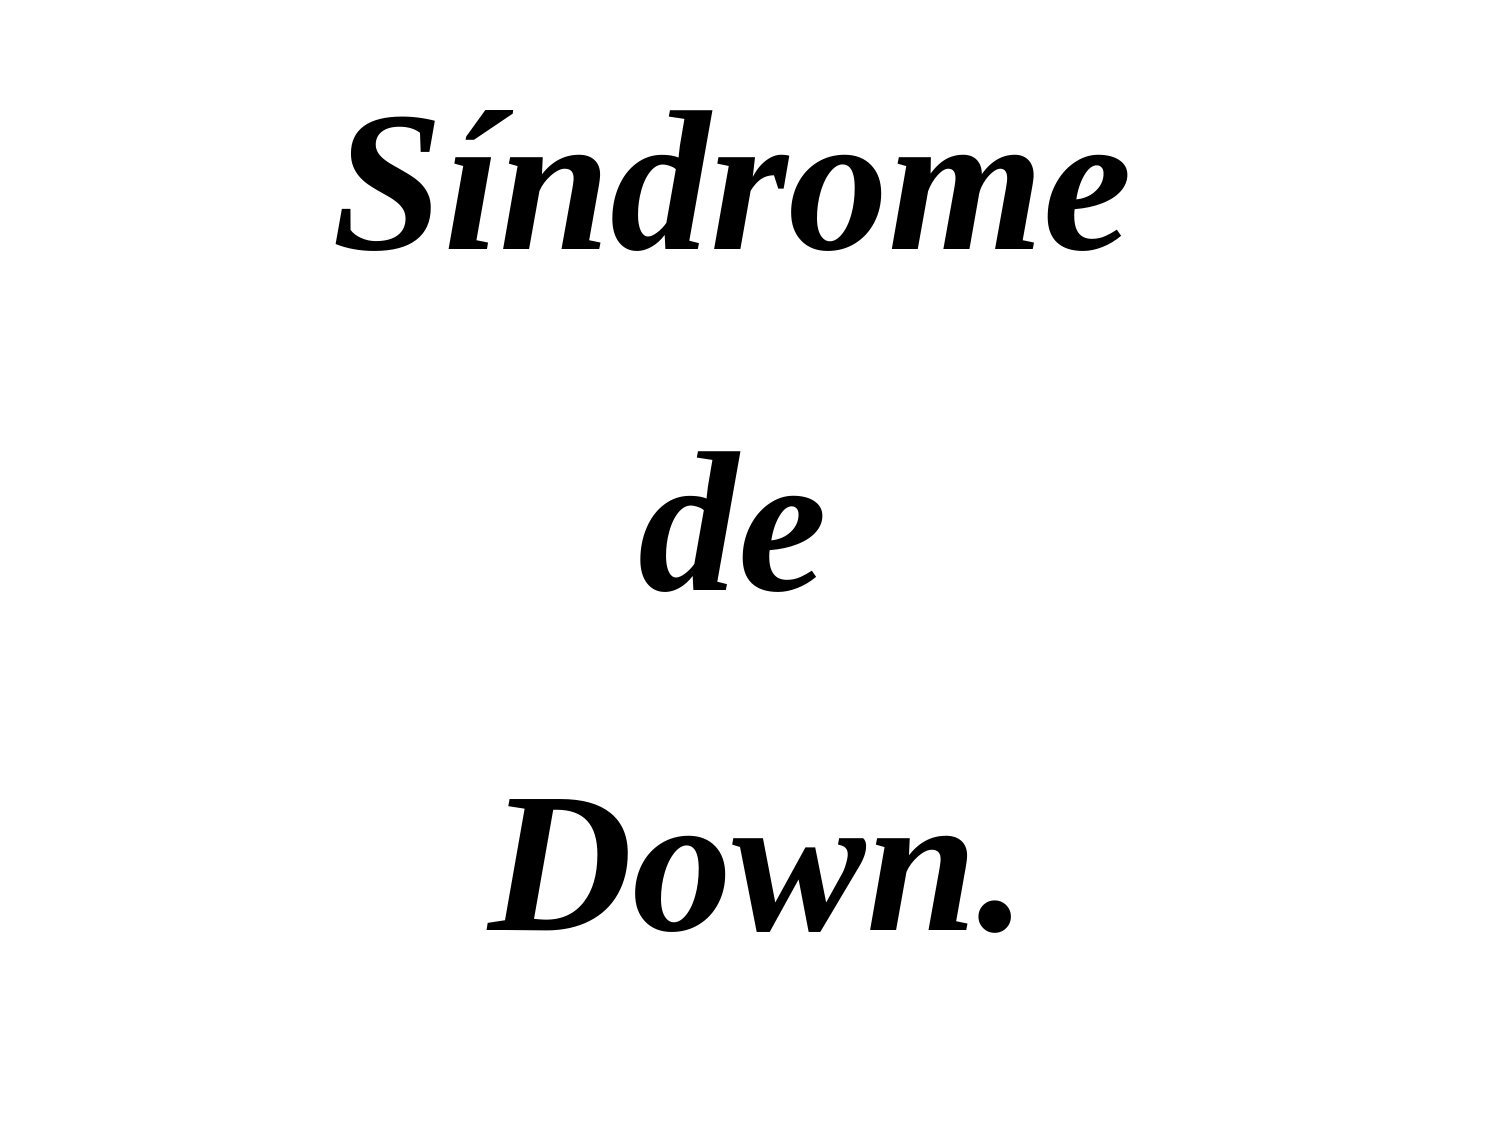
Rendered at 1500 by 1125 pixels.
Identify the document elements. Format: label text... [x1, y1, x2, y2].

text_box Síndrome de Down. [208, 42, 1308, 978]
